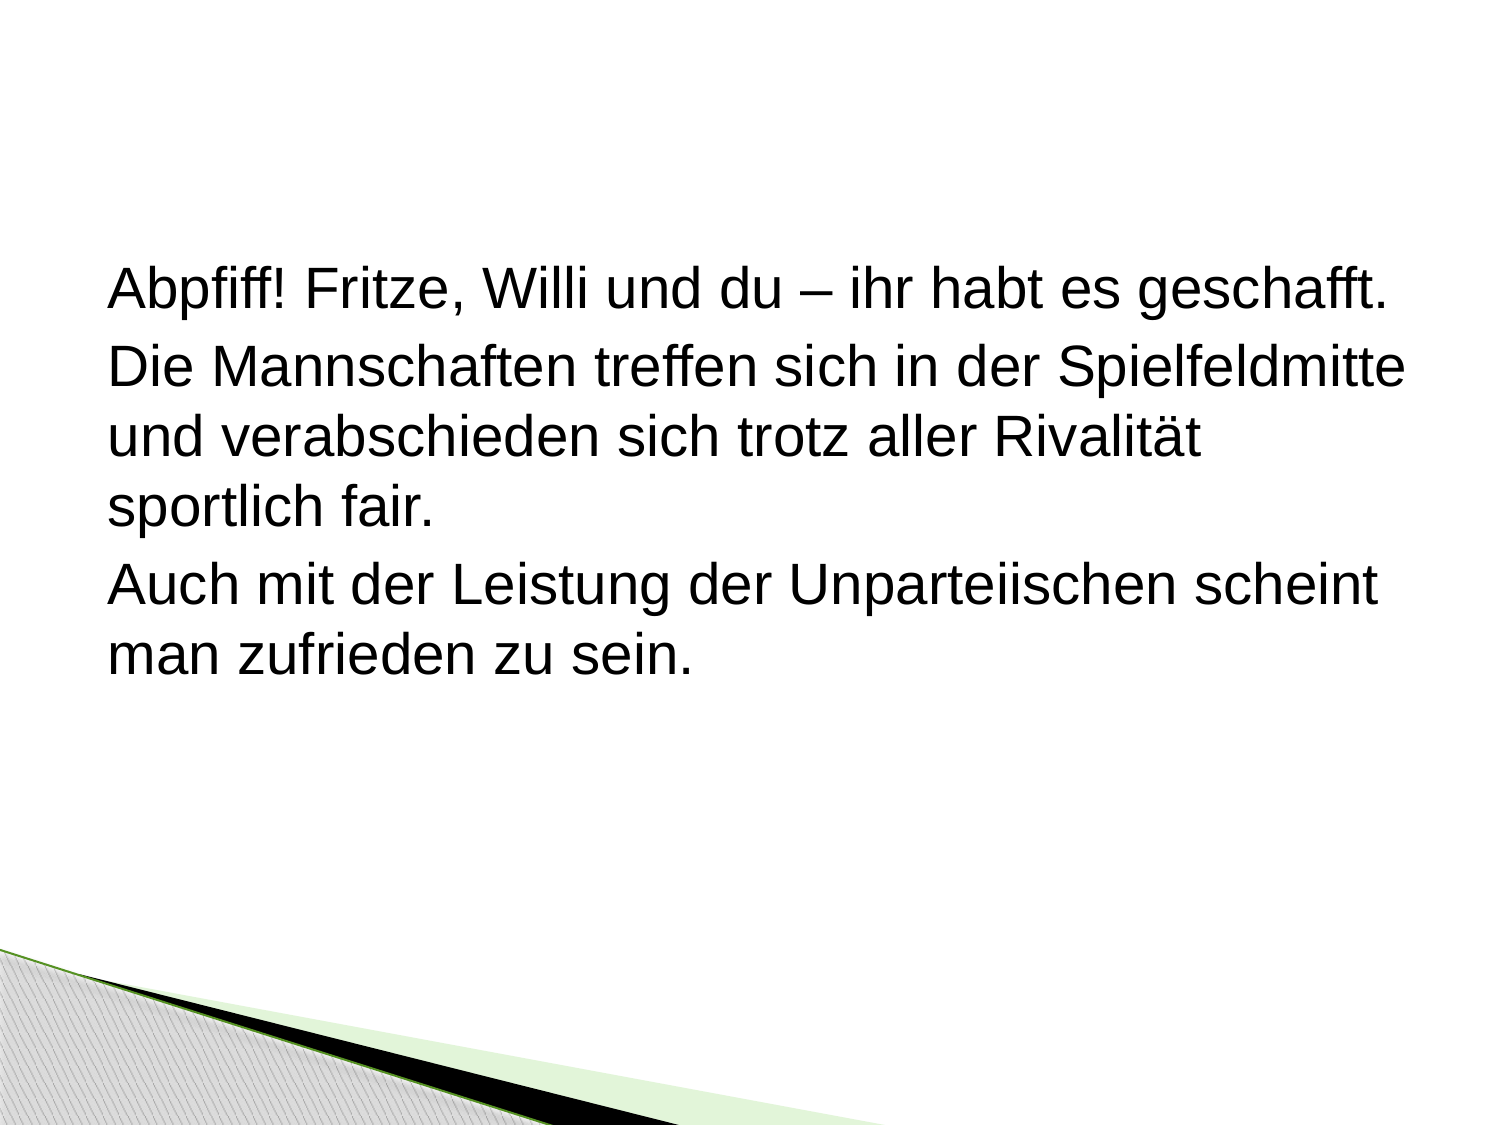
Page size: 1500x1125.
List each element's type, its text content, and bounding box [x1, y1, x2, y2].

list Abpfiff! Fritze, Willi und du – ihr habt es geschafft. Die Mannschaften treffen sich in der Spielfeldmitte und verabschieden sich trotz aller Rivalität sportlich fair. Auch mit der Leistung der Unparteiischen scheint man zufrieden zu sein. [75, 243, 1425, 986]
